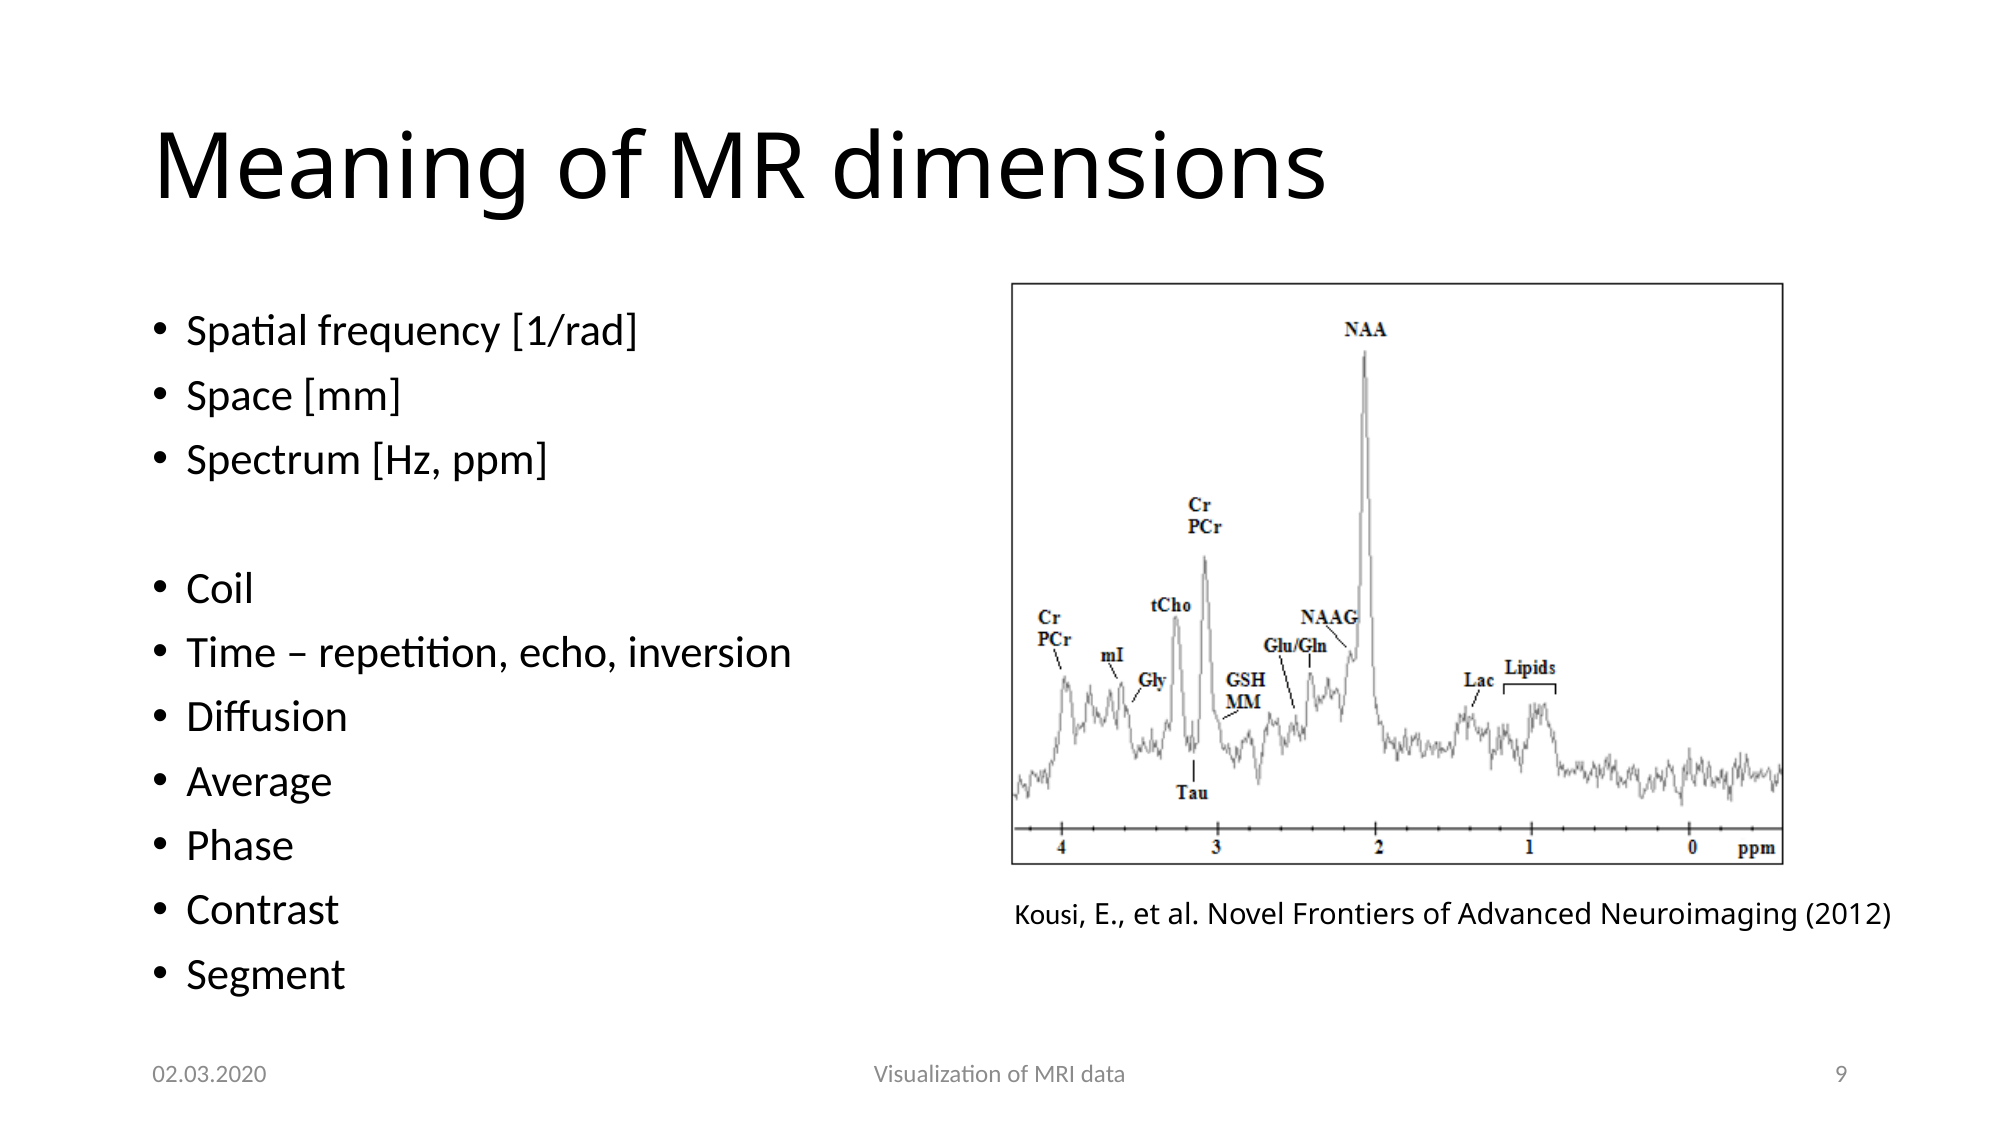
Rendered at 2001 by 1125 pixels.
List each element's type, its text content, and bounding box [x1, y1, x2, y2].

footer Visualization of MRI data [662, 1042, 1338, 1103]
list Spatial frequency [1/rad] Space [mm] Spectrum [Hz, ppm] Coil Time – repetition, echo, inversion Diffusion Average Phase Contrast Segment [137, 299, 899, 1014]
slide_number 9 [1412, 1042, 1863, 1103]
title Meaning of MR dimensions [137, 59, 1863, 278]
text_box Kousi, E., et al. Novel Frontiers of Advanced Neuroimaging (2012) [999, 863, 1927, 962]
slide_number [137, 1042, 588, 1103]
picture [999, 277, 1790, 876]
